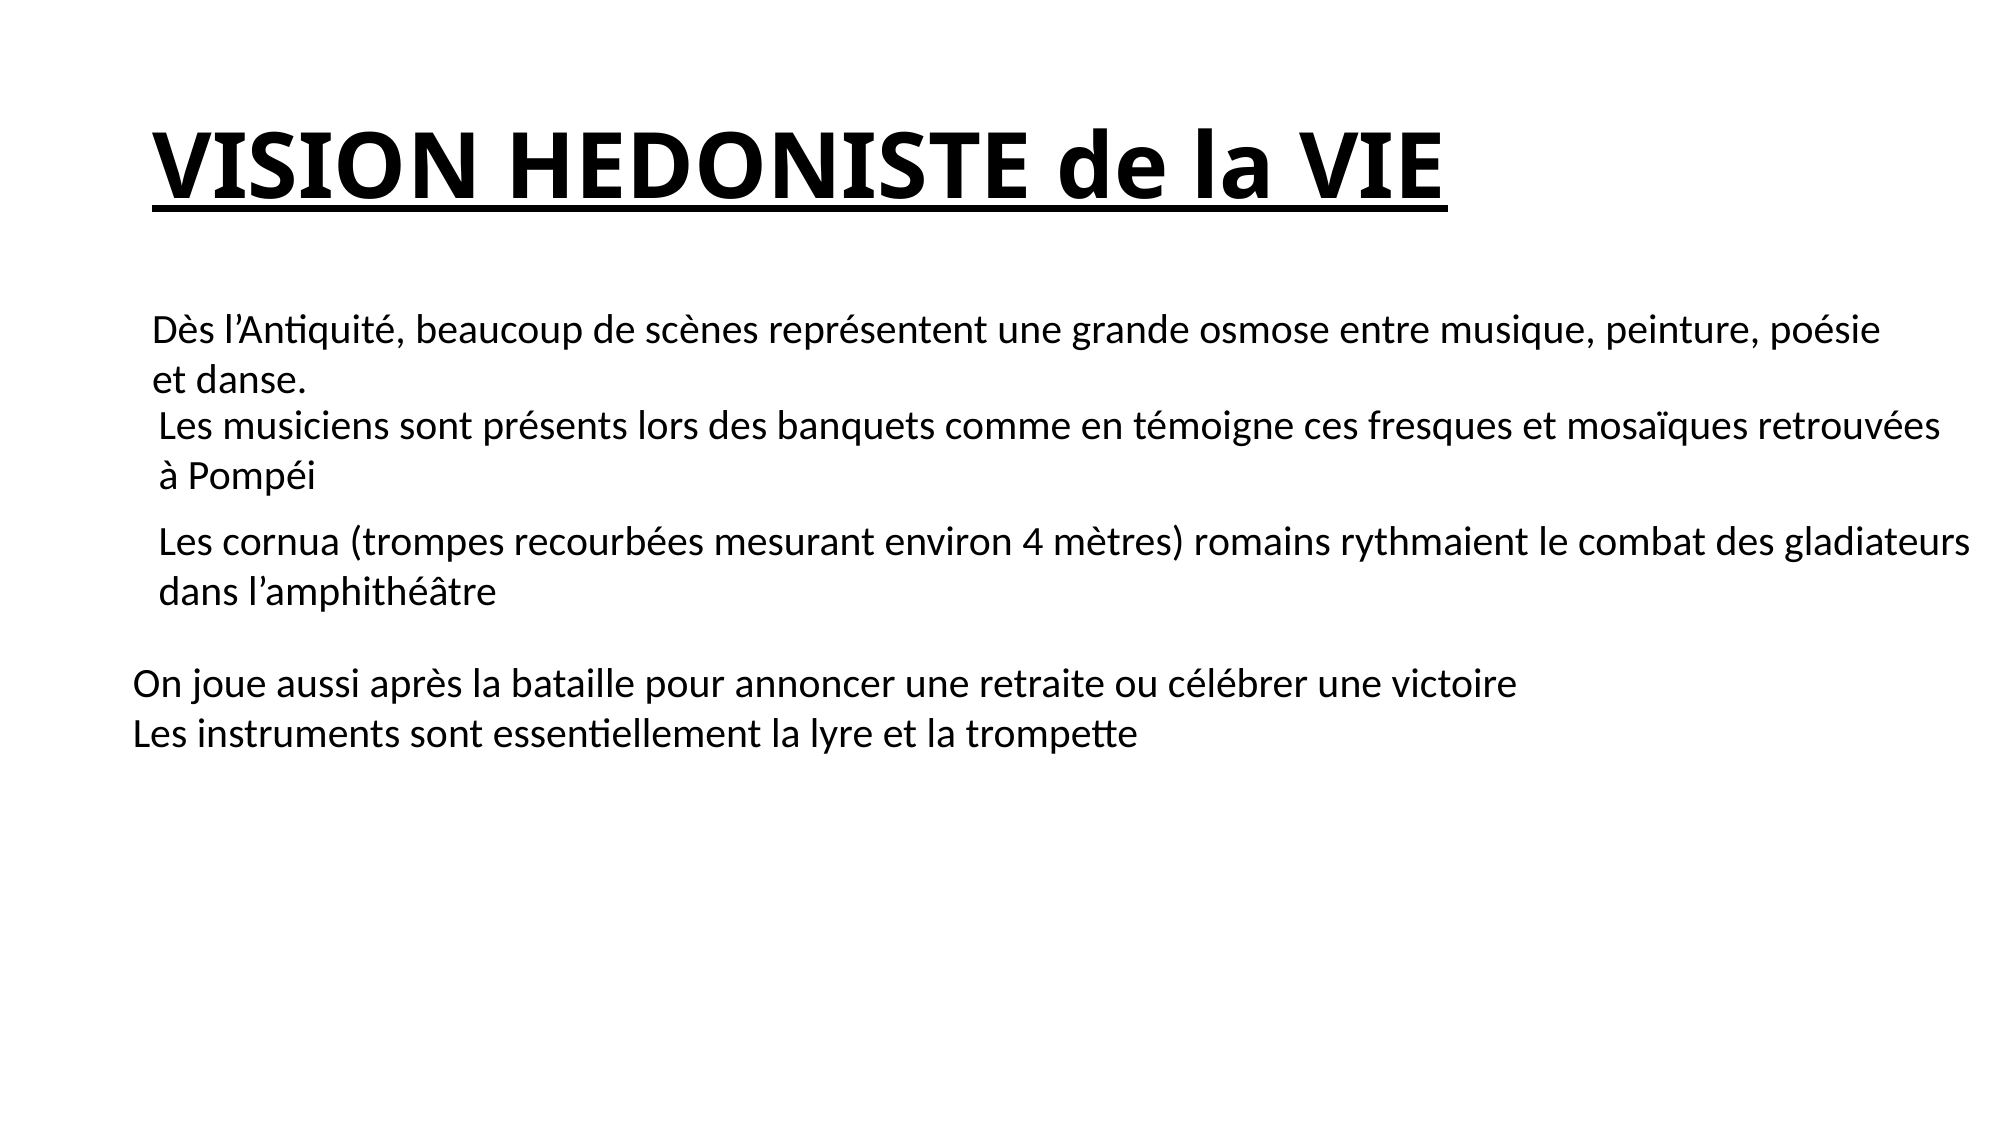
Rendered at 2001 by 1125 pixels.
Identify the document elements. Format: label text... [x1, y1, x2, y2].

text_box Dès l’Antiquité, beaucoup de scènes représentent une grande osmose entre musique, peinture, poésie et danse. [137, 294, 1920, 410]
text_box Les cornua (trompes recourbées mesurant environ 4 mètres) romains rythmaient le combat des gladiateurs dans l’amphithéâtre [143, 506, 1987, 621]
text_box On joue aussi après la bataille pour annoncer une retraite ou célébrer une victoire Les instruments sont essentiellement la lyre et la trompette [118, 648, 1981, 764]
text_box Les musiciens sont présents lors des banquets comme en témoigne ces fresques et mosaïques retrouvées à Pompéi [143, 390, 1981, 506]
title VISION HEDONISTE de la VIE [137, 59, 1863, 278]
